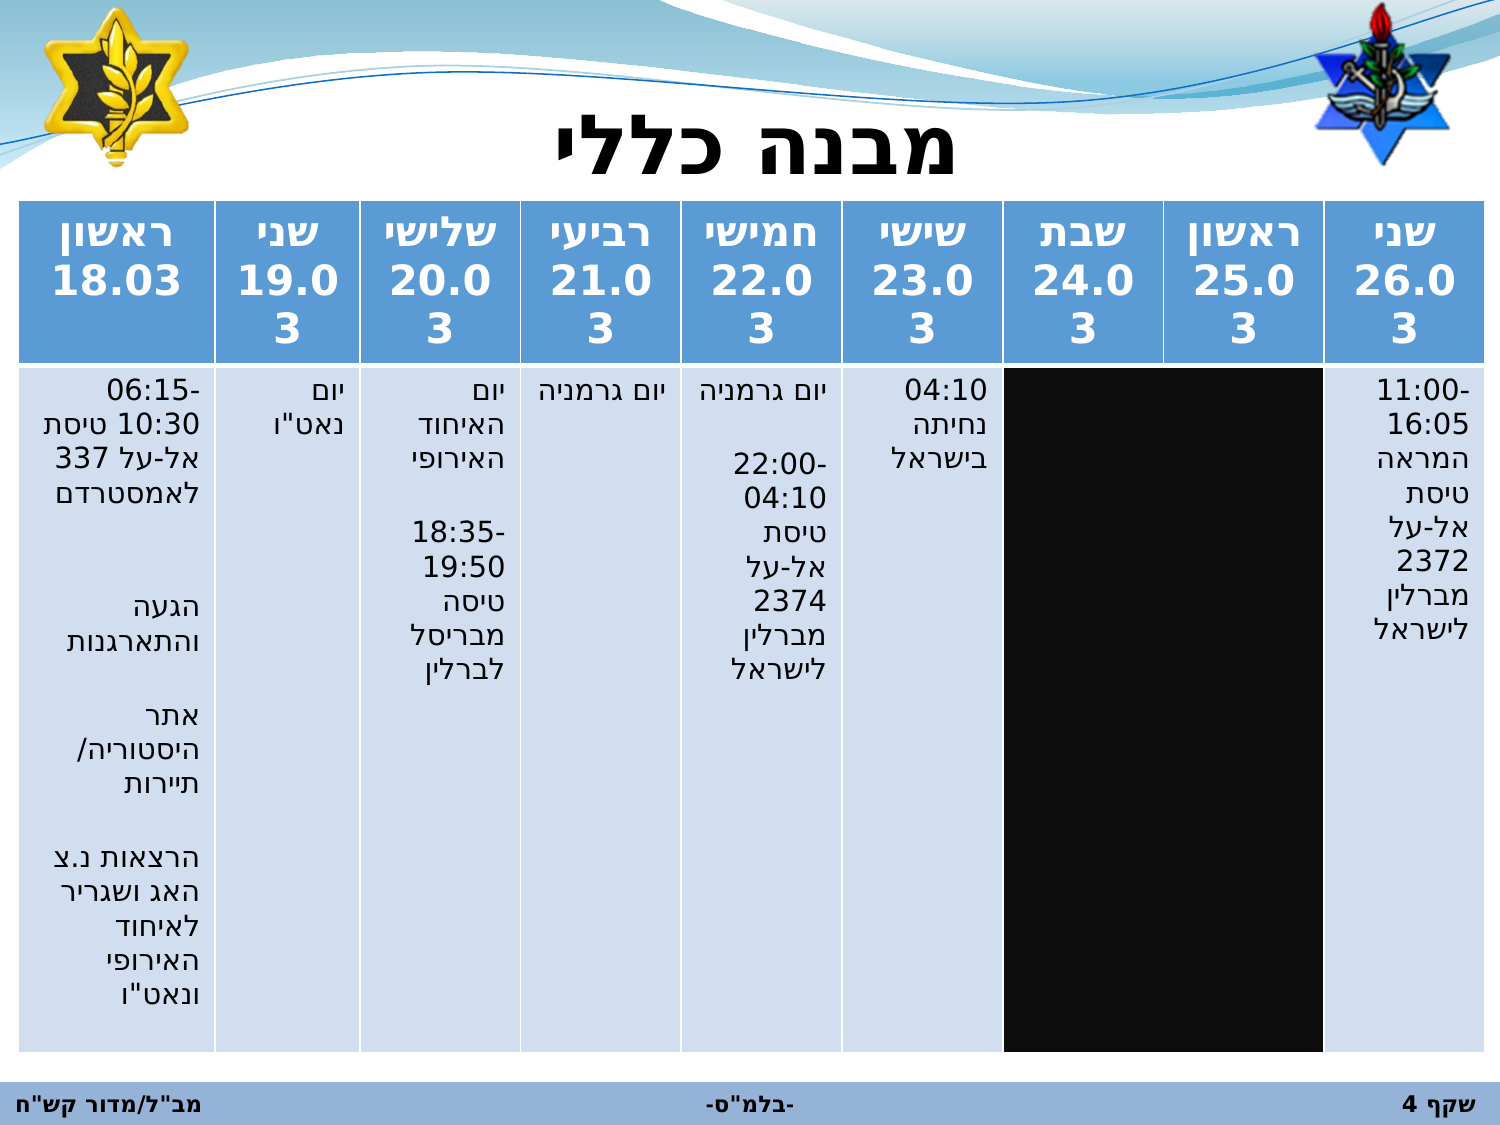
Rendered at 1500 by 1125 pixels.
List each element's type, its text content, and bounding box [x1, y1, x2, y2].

table_header שני 26.03 [1325, 201, 1484, 363]
picture [42, 0, 193, 172]
table_header ראשון 18.03 [19, 201, 214, 363]
table_cell יום גרמניה [521, 368, 680, 1052]
table_header שלישי 20.03 [361, 201, 520, 363]
table_cell יום נאט"ו [216, 368, 359, 1052]
table_header ראשון 25.03 [1164, 201, 1323, 363]
text_box מבנה כללי [293, 84, 1222, 200]
table_header רביעי 21.03 [521, 201, 680, 363]
table_cell 06:15-10:30 טיסת אל-על 337 לאמסטרדם הגעה והתארגנות אתר היסטוריה/ תיירות הרצאות נ.צ האג ושגריר לאיחוד האירופי ונאט"ו [19, 368, 214, 1052]
table_header שני 19.03 [216, 201, 359, 363]
table_cell [1004, 368, 1323, 1052]
table_cell 04:10 נחיתה בישראל [843, 368, 1002, 1052]
table_header חמישי 22.03 [682, 201, 841, 363]
table_cell יום האיחוד האירופי 18:35-19:50 טיסה מבריסל לברלין [361, 368, 520, 1052]
table_header שבת 24.03 [1004, 201, 1163, 363]
picture [1310, 0, 1459, 173]
table_header שישי 23.03 [843, 201, 1002, 363]
table_cell יום גרמניה 22:00-04:10 טיסת אל-על 2374 מברלין לישראל [682, 368, 841, 1052]
table_cell 11:00-16:05 המראה טיסת אל-על 2372 מברלין לישראל [1325, 368, 1484, 1052]
